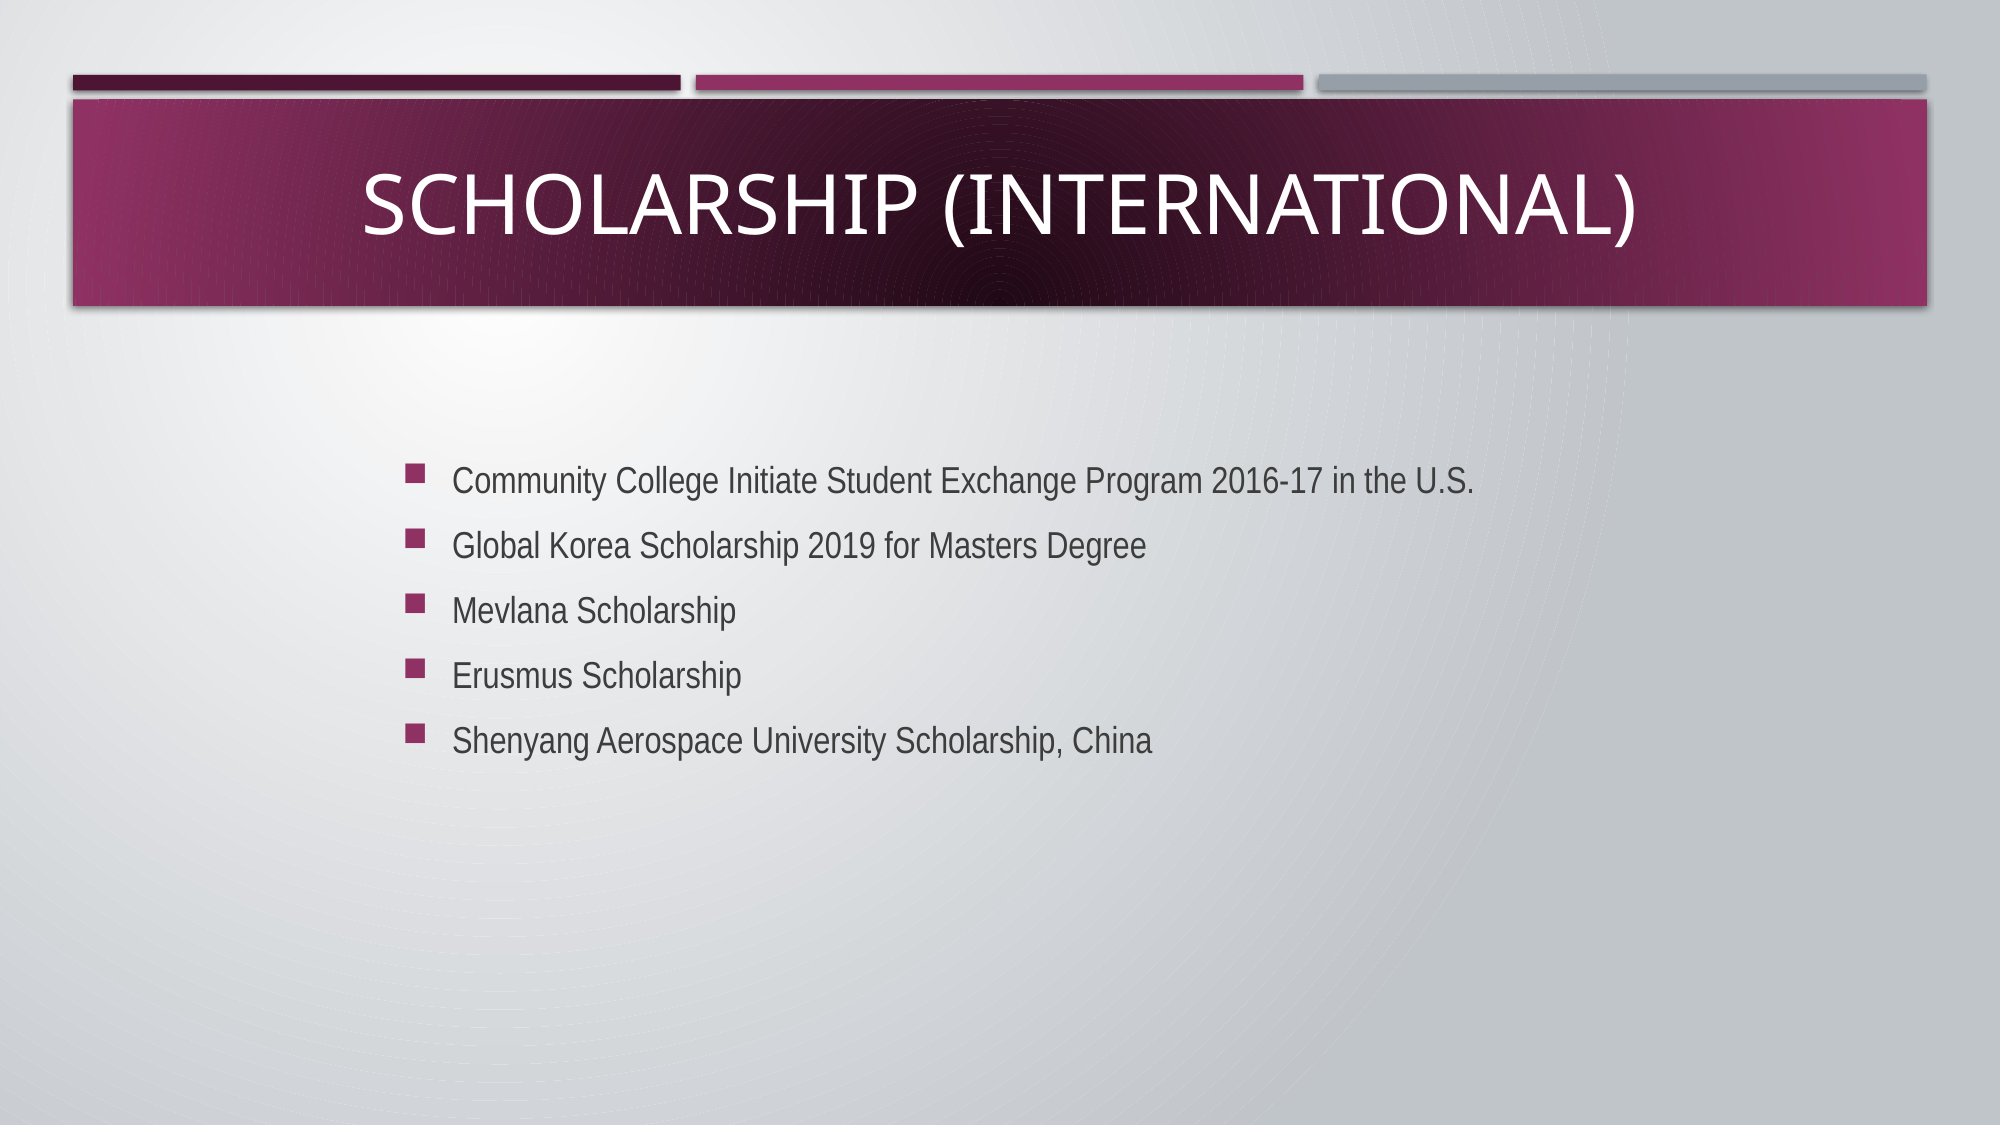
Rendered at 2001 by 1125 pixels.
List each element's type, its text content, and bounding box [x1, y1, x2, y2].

title Scholarship (International) [95, 119, 1905, 282]
list Community College Initiate Student Exchange Program 2016-17 in the U.S. Global Korea Scholarship 2019 for Masters Degree Mevlana Scholarship Erusmus Scholarship Shenyang Aerospace University Scholarship, China [386, 448, 1528, 824]
